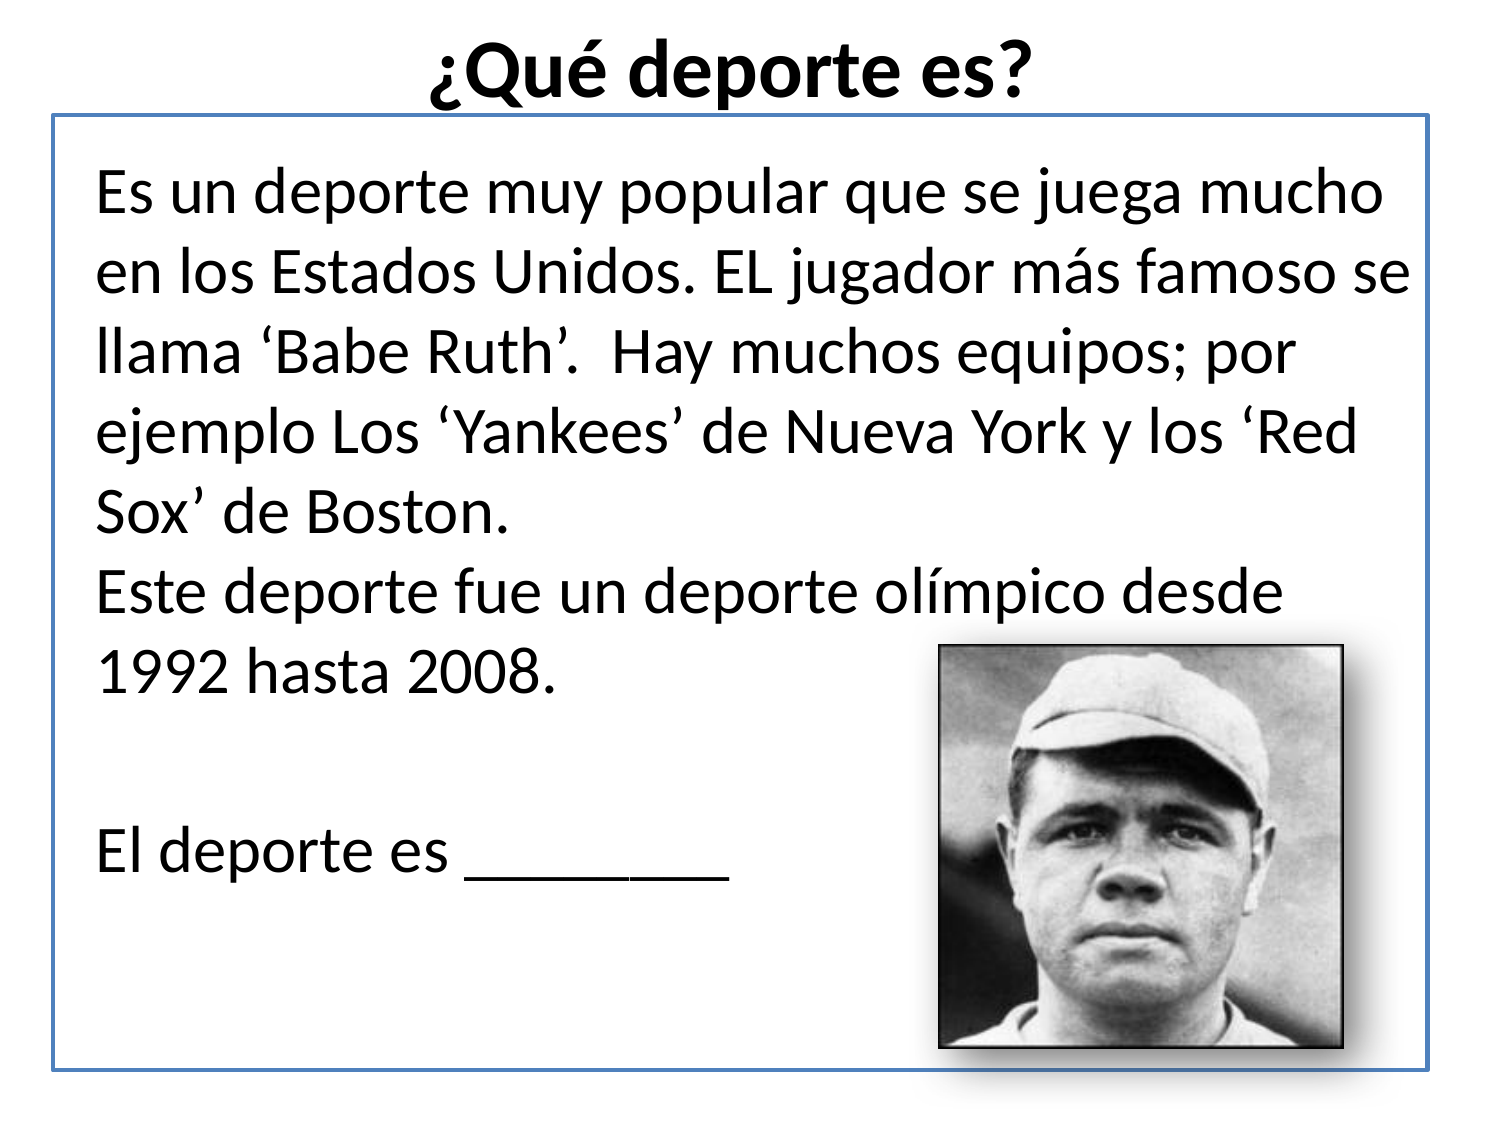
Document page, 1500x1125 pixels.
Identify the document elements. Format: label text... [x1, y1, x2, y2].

text_box Es un deporte muy popular que se juega mucho en los Estados Unidos. EL jugador más famoso se llama ‘Babe Ruth’. Hay muchos equipos; por ejemplo Los ‘Yankees’ de Nueva York y los ‘Red Sox’ de Boston. Este deporte fue un deporte olímpico desde 1992 hasta 2008. [80, 139, 1428, 715]
picture [938, 644, 1344, 1050]
text_box ¿Qué deporte es? [411, 6, 1199, 122]
text_box [51, 113, 1430, 1072]
text_box El deporte es ________ [80, 798, 908, 894]
